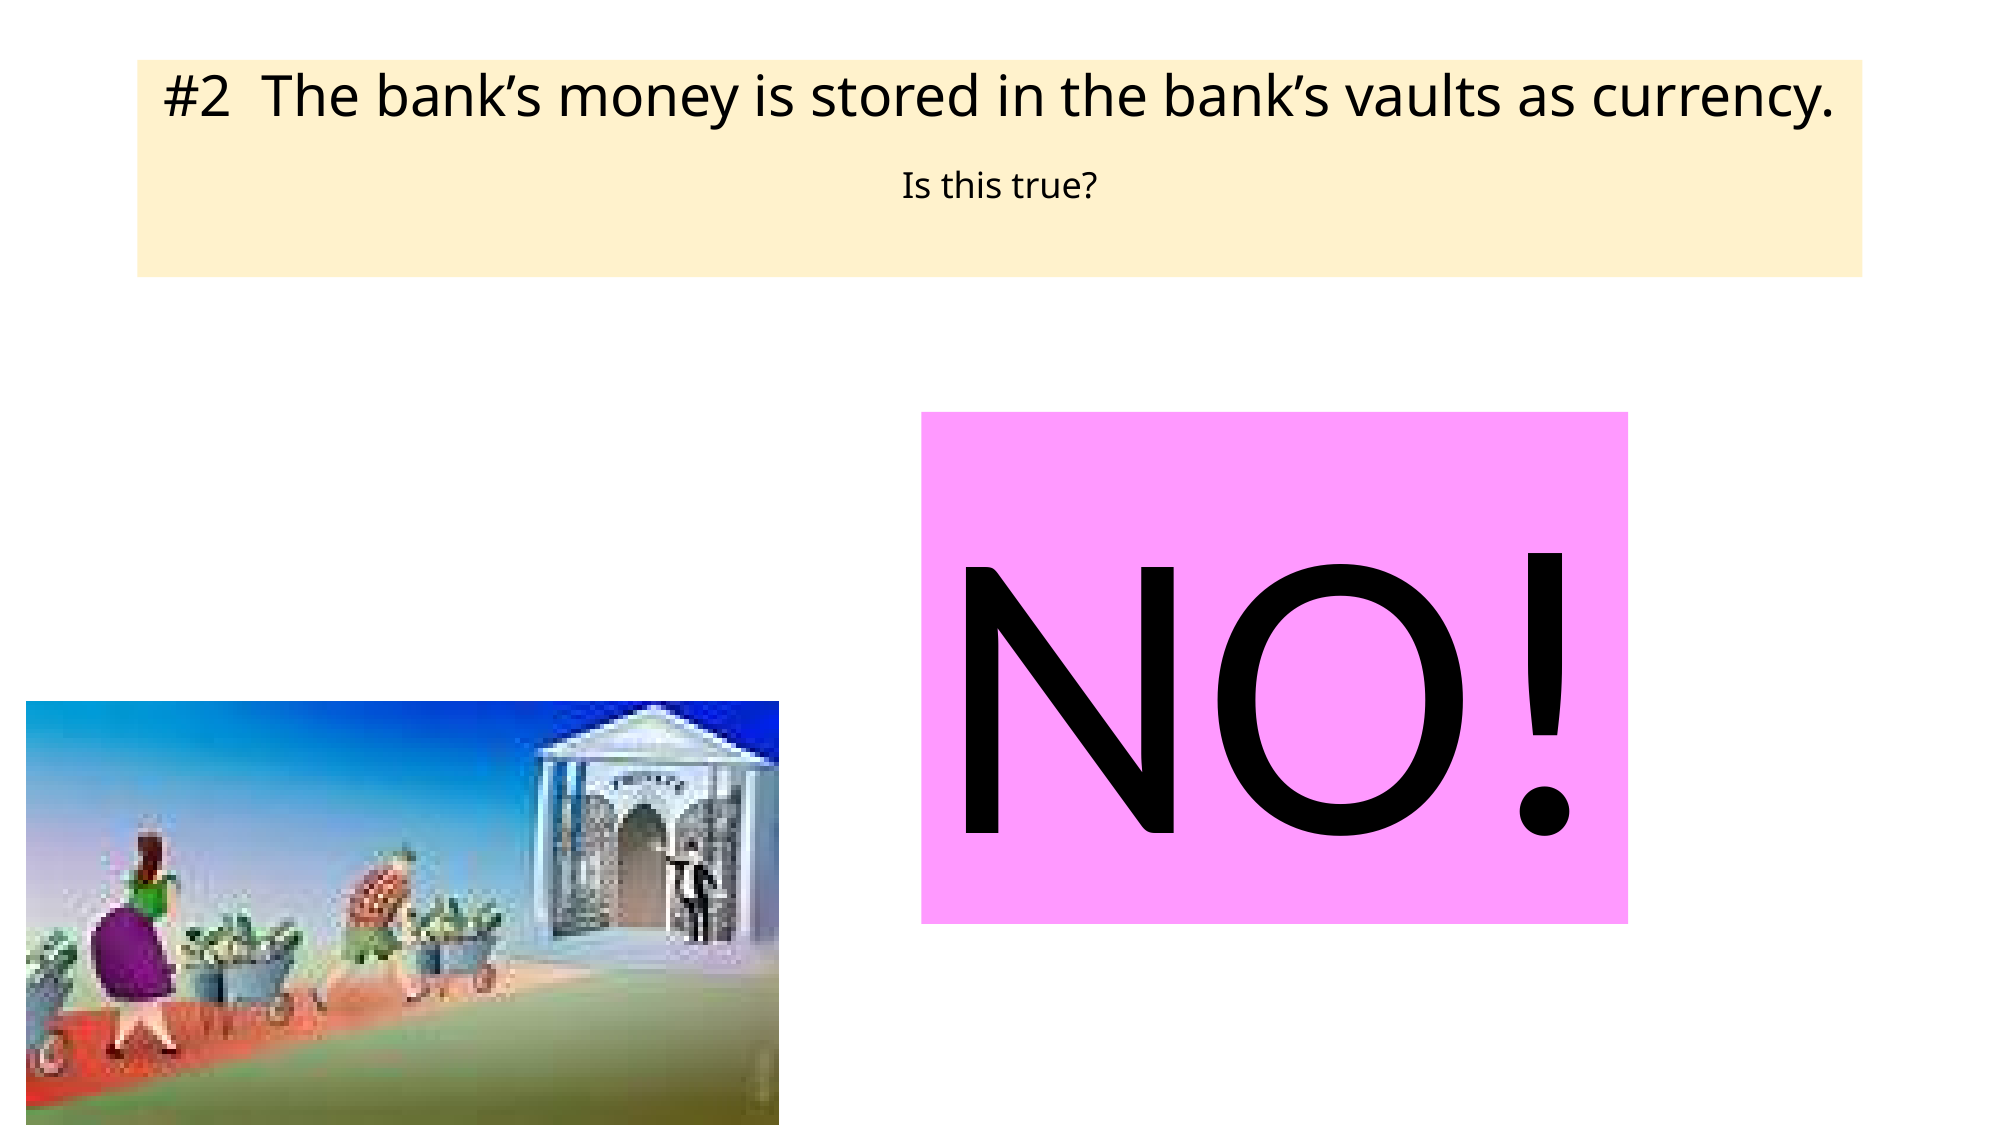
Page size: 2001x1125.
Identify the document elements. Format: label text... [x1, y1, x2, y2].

text_box #2 The bank’s money is stored in the bank’s vaults as currency. Is this true? [137, 59, 1863, 278]
picture [26, 701, 779, 1125]
text_box NO! [921, 411, 1629, 924]
